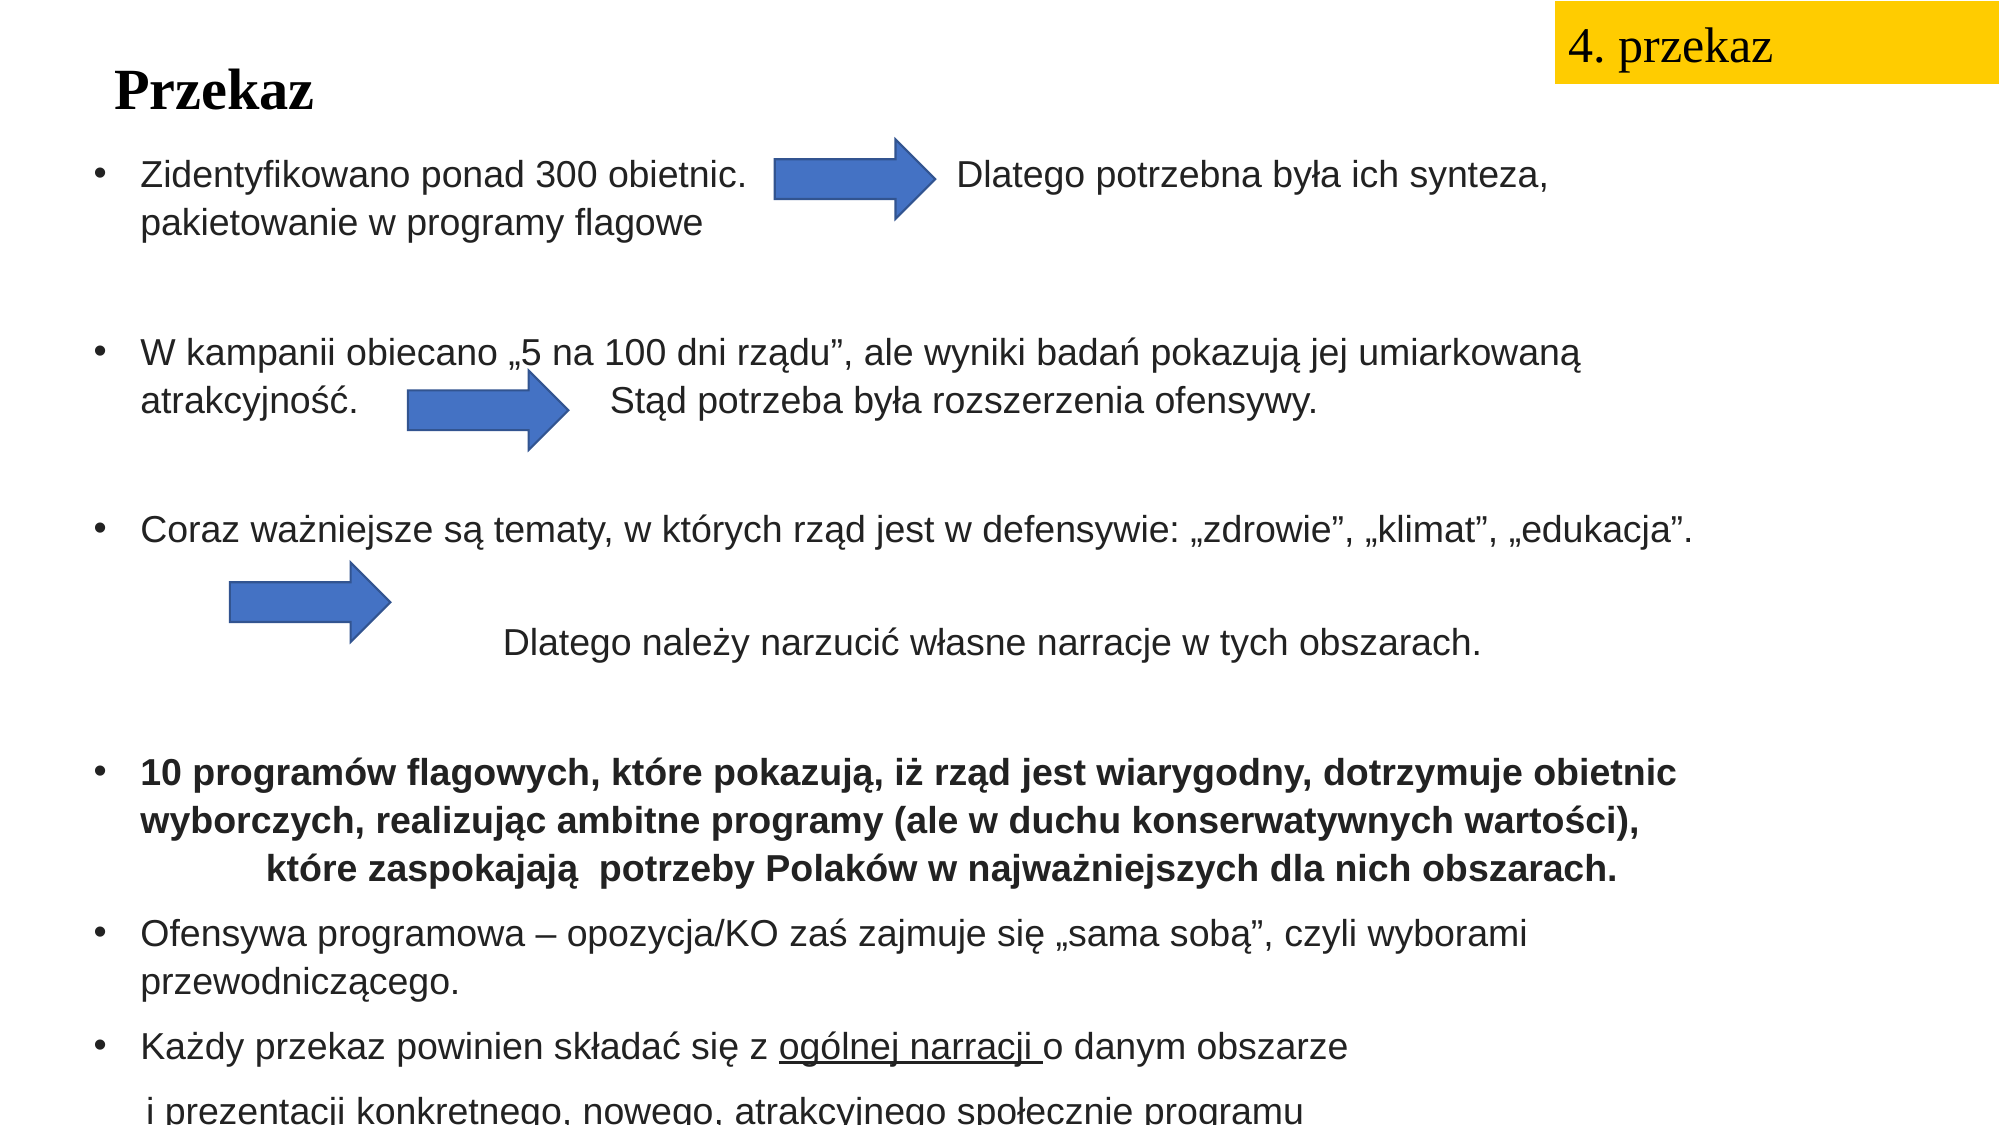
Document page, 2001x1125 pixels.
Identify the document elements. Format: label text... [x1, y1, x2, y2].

text_box [406, 368, 570, 453]
text_box Przekaz [78, 48, 1204, 123]
text_box [228, 559, 392, 645]
text_box Zidentyfikowano ponad 300 obietnic. Dlatego potrzebna była ich synteza, pakietowanie w programy flagowe W kampanii obiecano „5 na 100 dni rządu”, ale wyniki badań pokazują jej umiarkowaną atrakcyjność. Stąd potrzeba była rozszerzenia ofensywy. Coraz ważniejsze są tematy, w których rząd jest w defensywie: „zdrowie”, „klimat”, „edukacja”. Dlatego należy narzucić własne narracje w tych obszarach. 10 programów flagowych, które pokazują, iż rząd jest wiarygodny, dotrzymuje obietnic wyborczych, realizując ambitne programy (ale w duchu konserwatywnych wartości), które zaspokajają potrzeby Polaków w najważniejszych dla nich obszarach. Ofensywa programowa – opozycja/KO zaś zajmuje się „sama sobą”, czyli wyborami przewodniczącego. Każdy przekaz powinien składać się z ogólnej narracji o danym obszarze i prezentacji konkretnego, nowego, atrakcyjnego społecznie programu [78, 139, 1792, 1125]
text_box [773, 136, 937, 222]
text_box 4. przekaz [1553, 0, 2000, 85]
